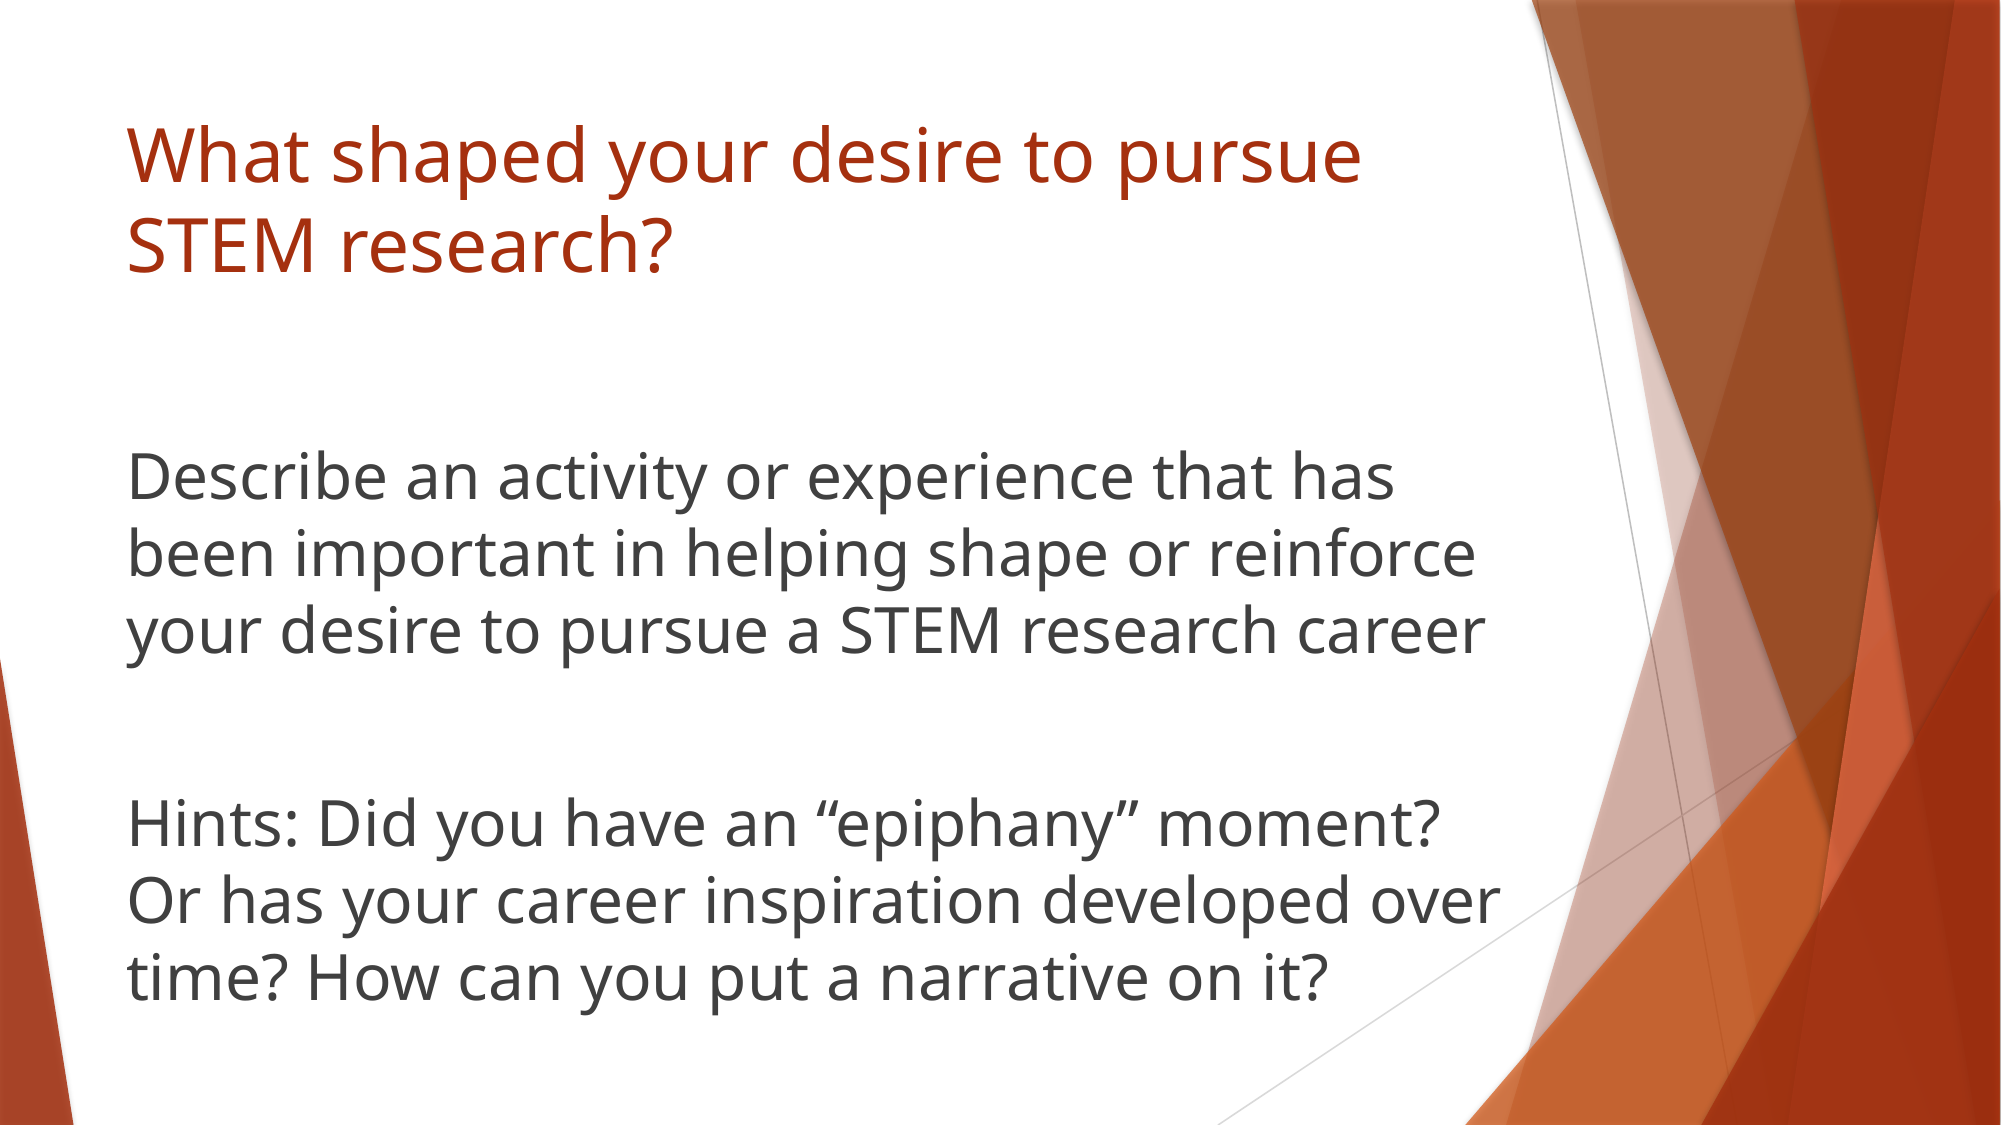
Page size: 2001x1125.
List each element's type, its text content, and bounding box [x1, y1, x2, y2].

title What shaped your desire to pursue STEM research? [111, 99, 1522, 288]
list Describe an activity or experience that has been important in helping shape or reinforce your desire to pursue a STEM research career Hints: Did you have an “epiphany” moment? Or has your career inspiration developed over time? How can you put a narrative on it? [111, 288, 1522, 1072]
